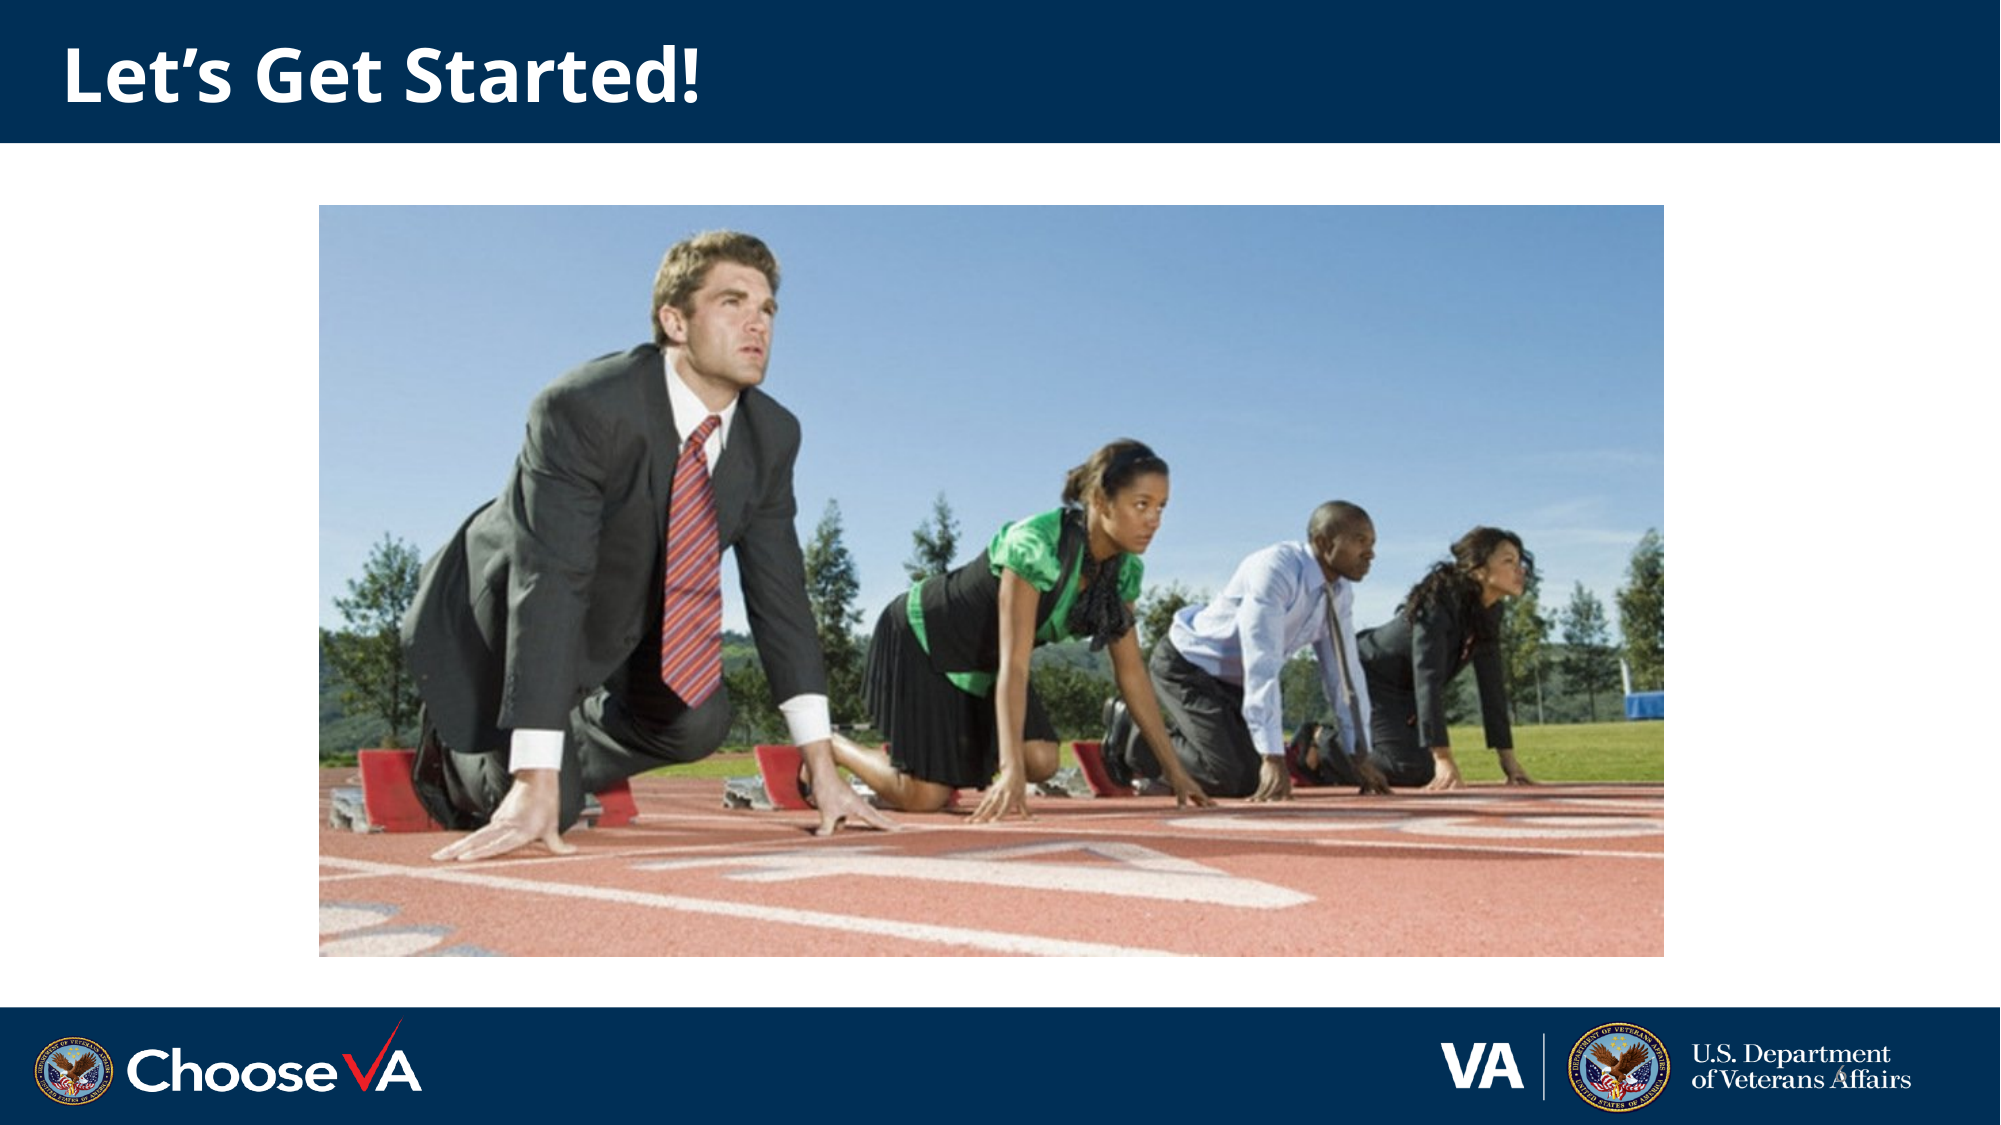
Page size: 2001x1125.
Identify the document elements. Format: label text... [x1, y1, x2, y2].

title Let’s Get Started! [46, 27, 1772, 129]
picture [33, 1015, 422, 1106]
picture [319, 205, 1664, 957]
slide_number 6 [1412, 1042, 1863, 1103]
picture [1434, 1014, 1917, 1120]
